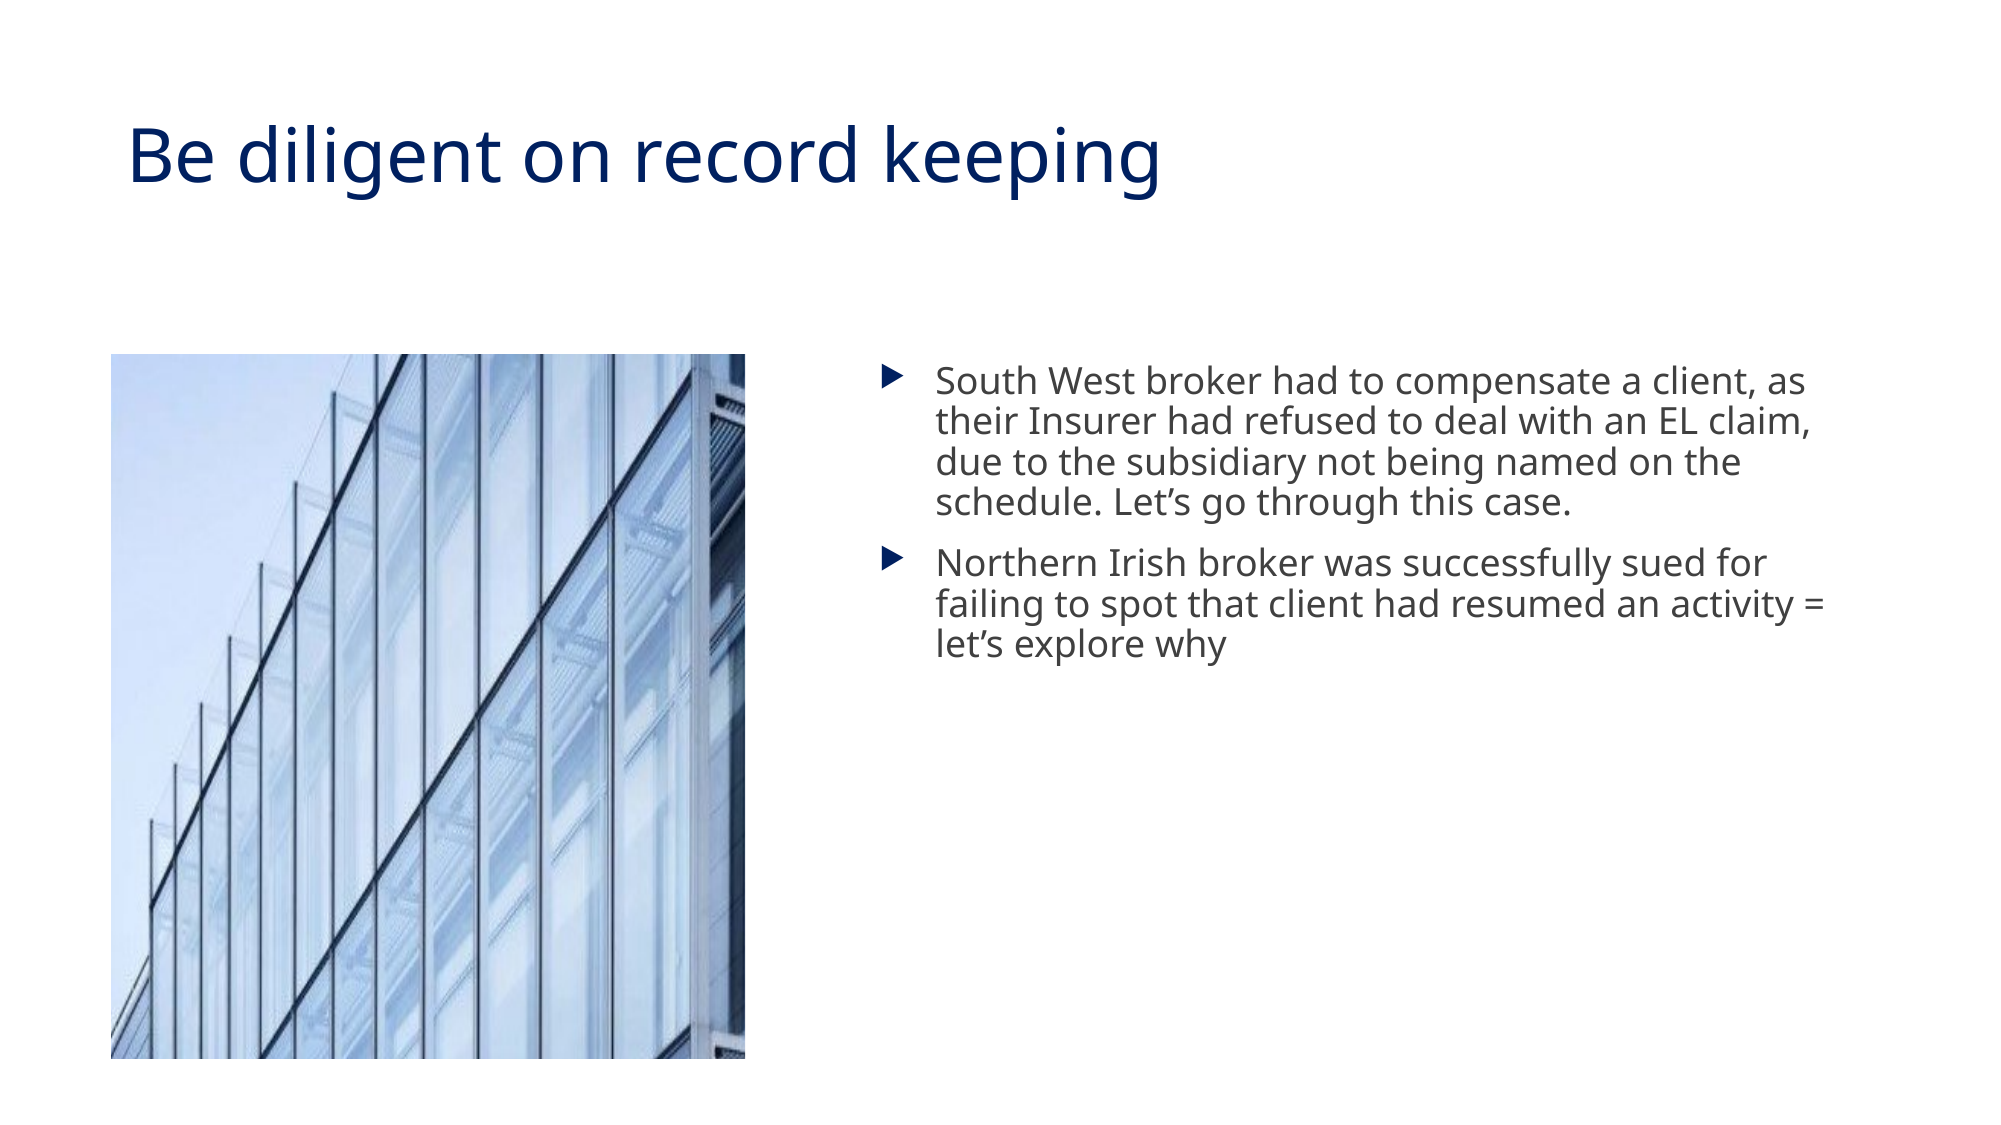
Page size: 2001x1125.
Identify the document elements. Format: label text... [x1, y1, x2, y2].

title Be diligent on record keeping [111, 99, 1522, 317]
picture [110, 353, 746, 1059]
list South West broker had to compensate a client, as their Insurer had refused to deal with an EL claim, due to the subsidiary not being named on the schedule. Let’s go through this case. Northern Irish broker was successfully sued for failing to spot that client had resumed an activity = let’s explore why [864, 354, 1889, 1088]
